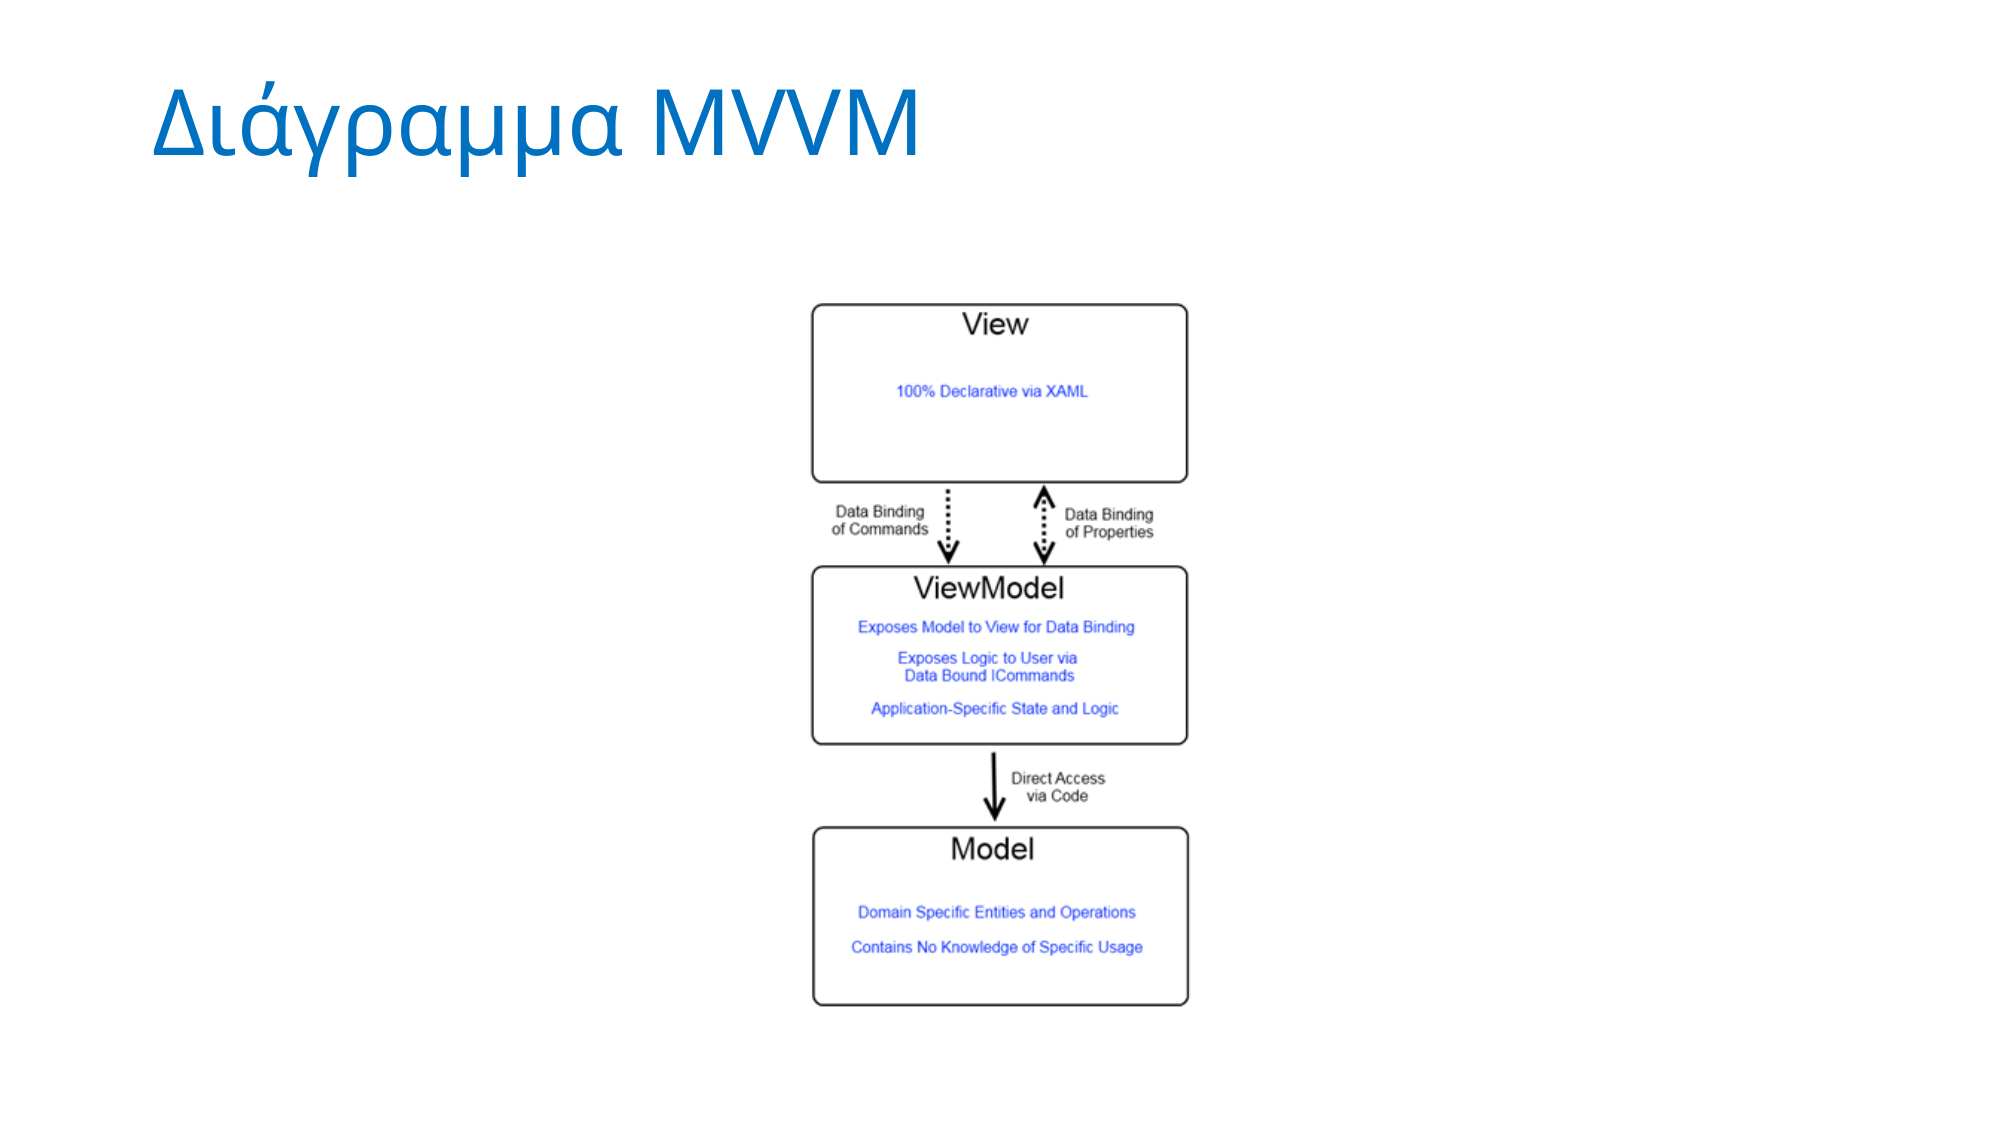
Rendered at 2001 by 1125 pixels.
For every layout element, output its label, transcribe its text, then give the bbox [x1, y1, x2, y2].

title Διάγραμμα MVVM [137, 59, 1863, 191]
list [805, 299, 1195, 1014]
